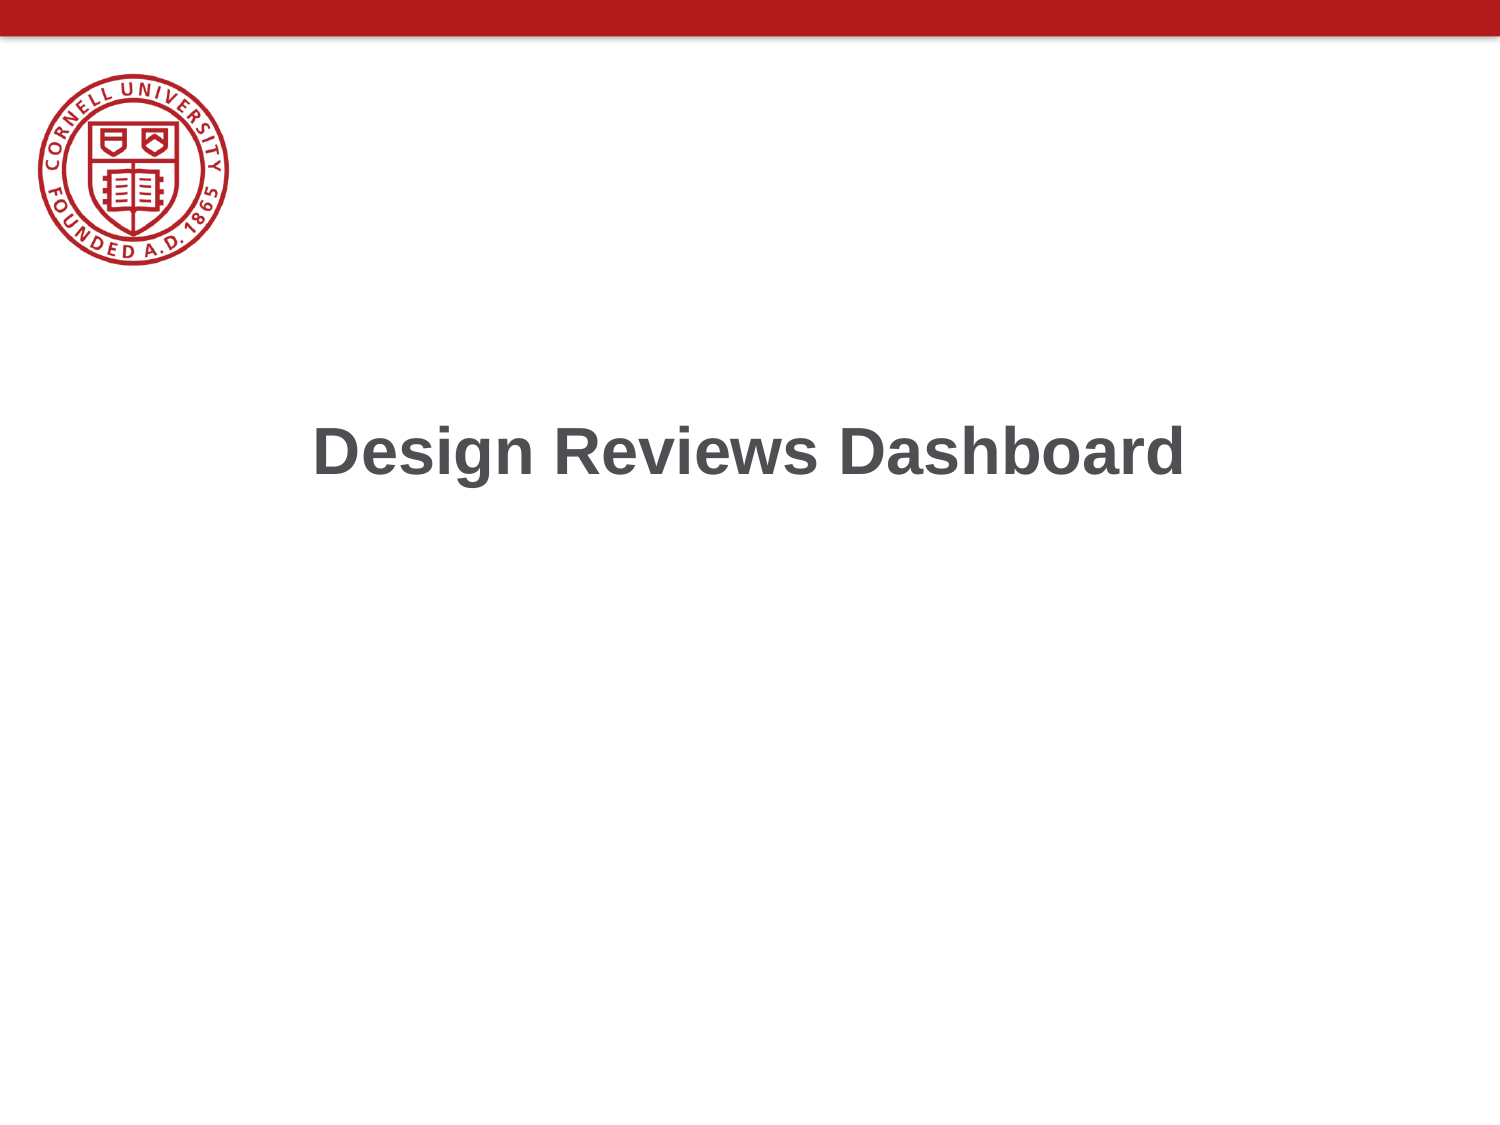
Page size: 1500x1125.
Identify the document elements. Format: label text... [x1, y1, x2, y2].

picture [29, 65, 257, 274]
list Design Reviews Dashboard [0, 399, 1500, 795]
